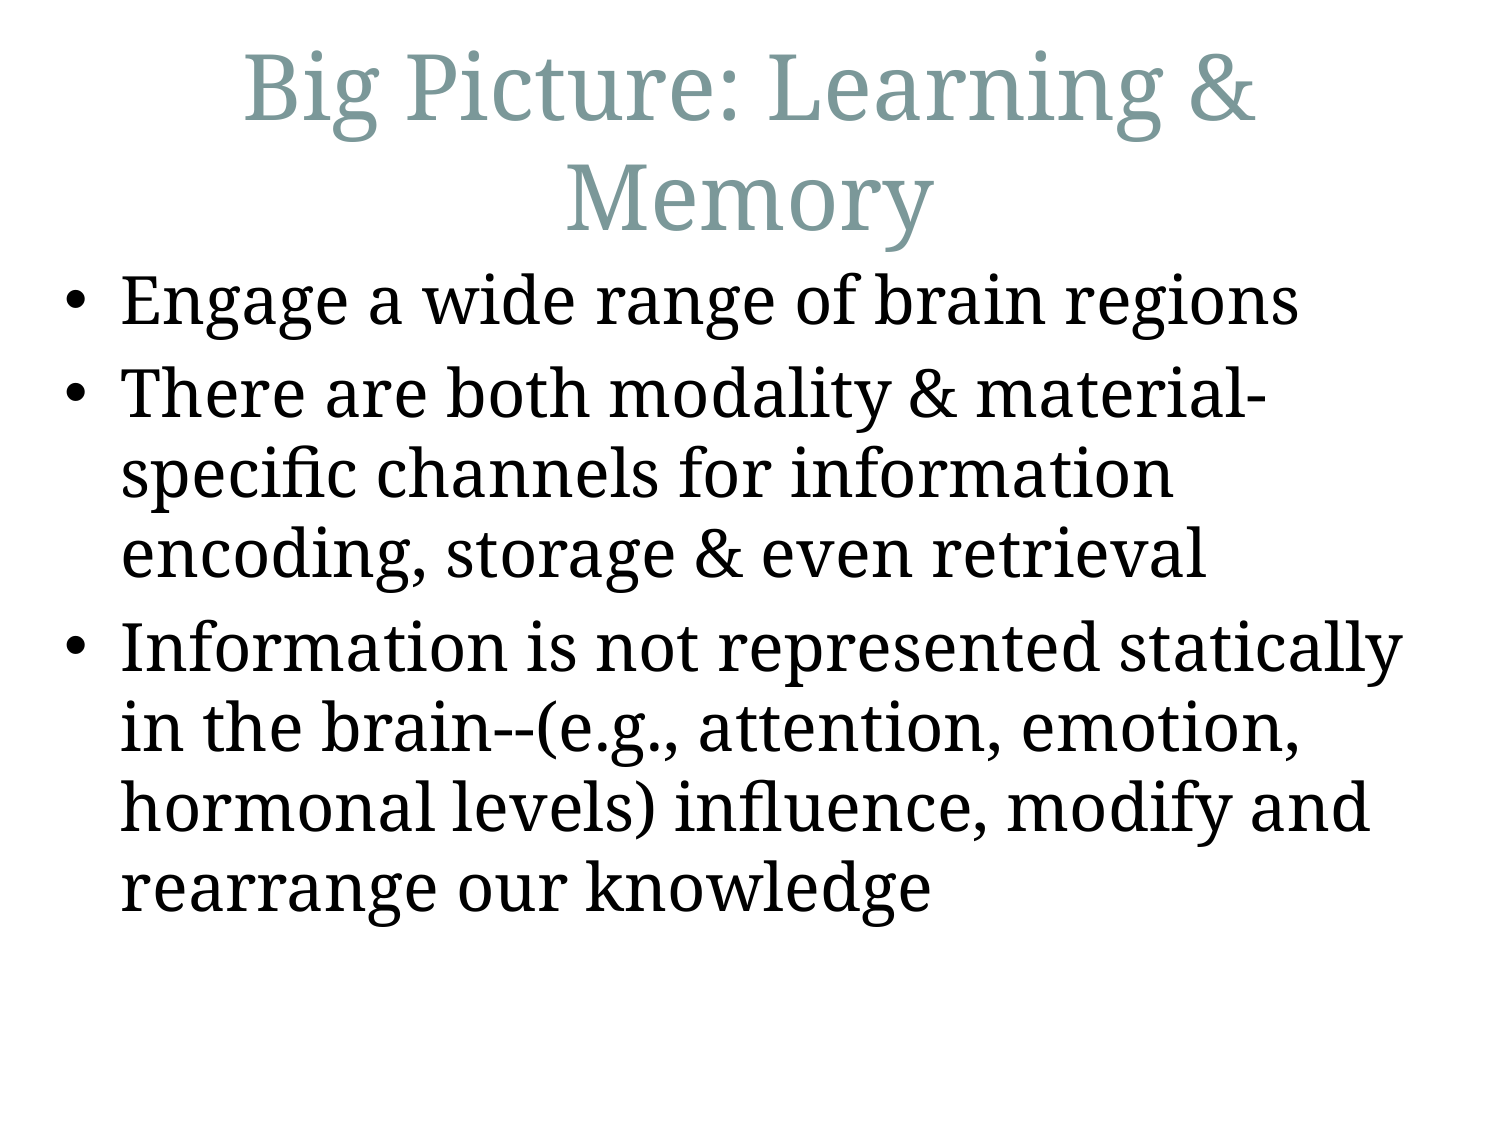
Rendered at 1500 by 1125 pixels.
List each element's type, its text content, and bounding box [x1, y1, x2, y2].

list Engage a wide range of brain regions There are both modality & material-specific channels for information encoding, storage & even retrieval Information is not represented statically in the brain--(e.g., attention, emotion, hormonal levels) influence, modify and rearrange our knowledge [49, 250, 1445, 1001]
title Big Picture: Learning & Memory [75, 45, 1425, 233]
